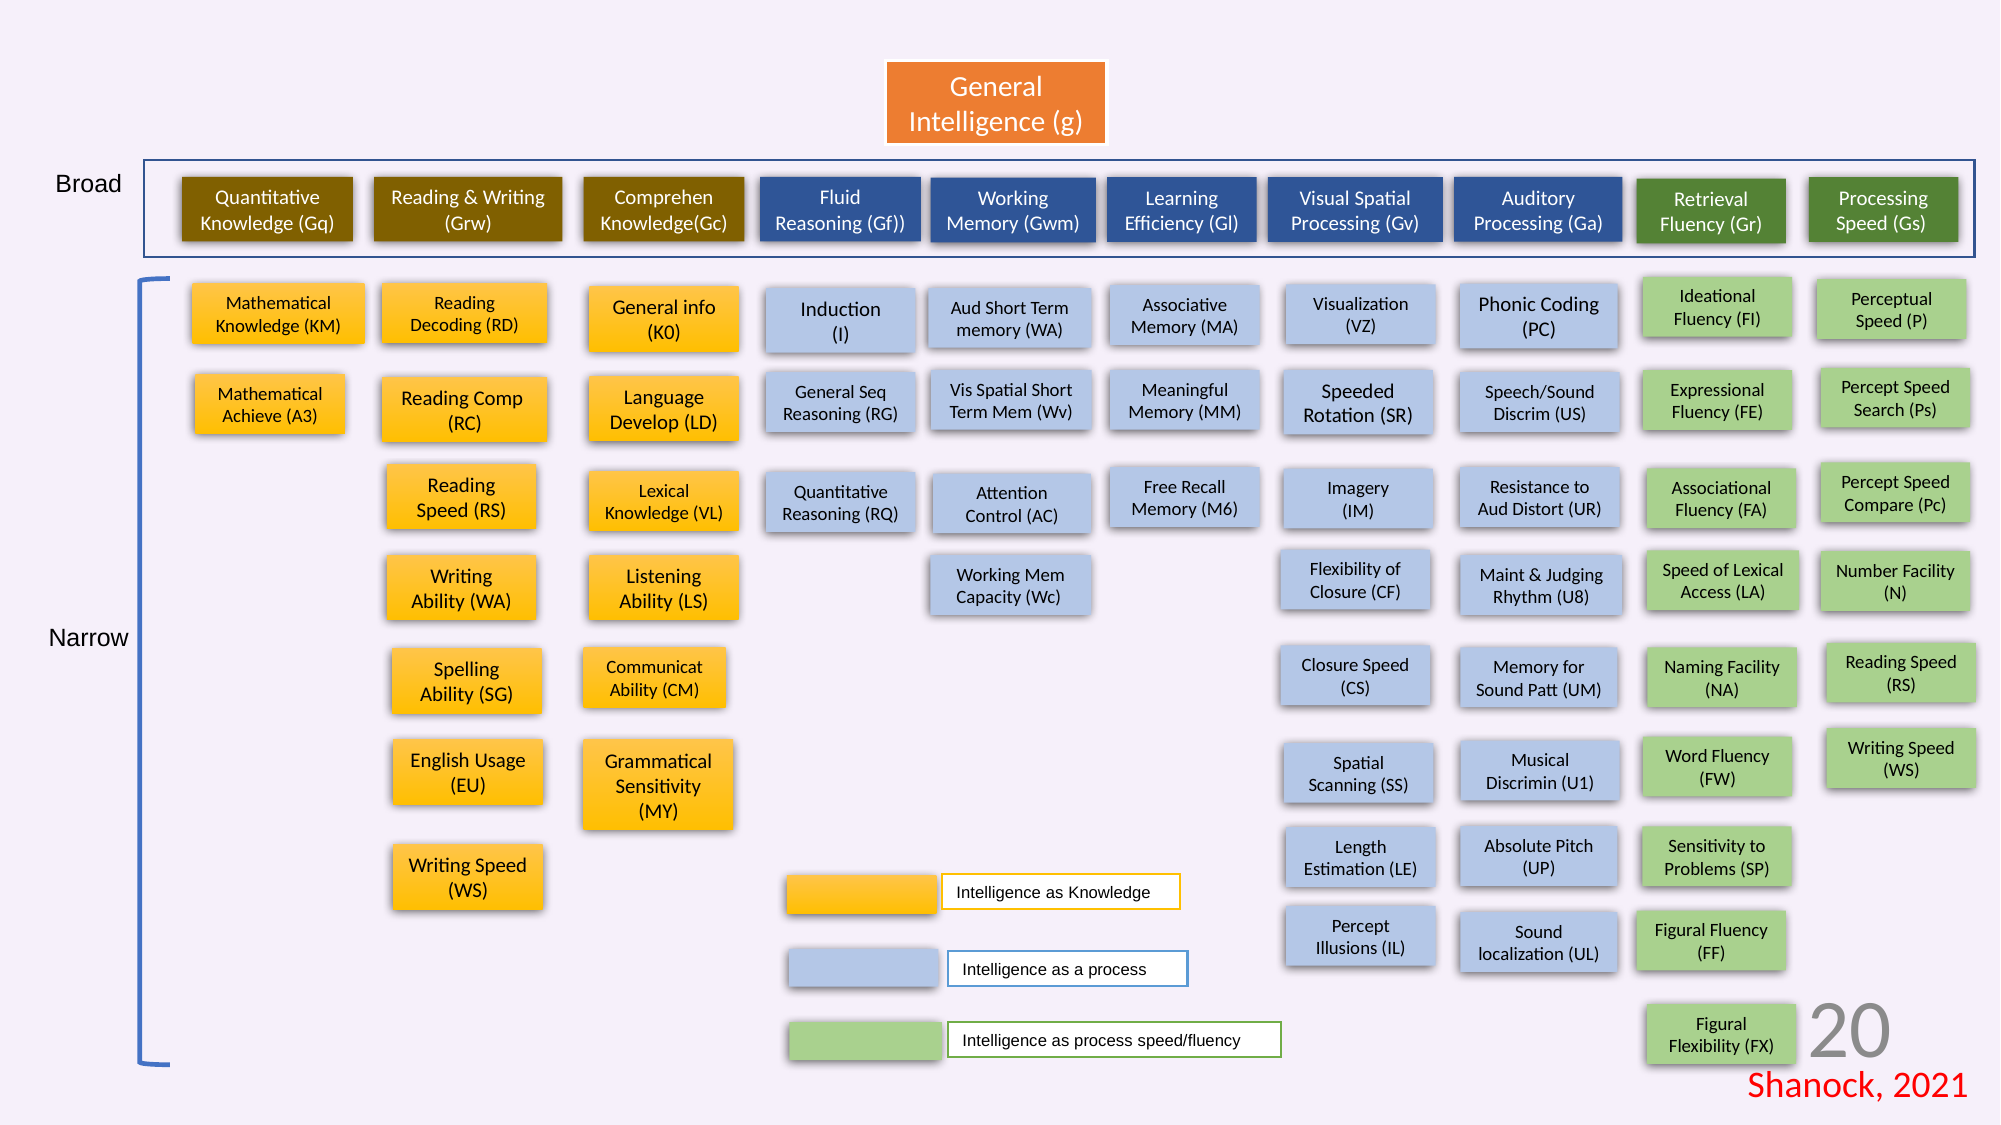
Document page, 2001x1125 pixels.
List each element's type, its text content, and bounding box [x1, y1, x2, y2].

text_box Shanock, 2021 [1732, 1052, 1988, 1112]
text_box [23, 60, 1977, 1065]
